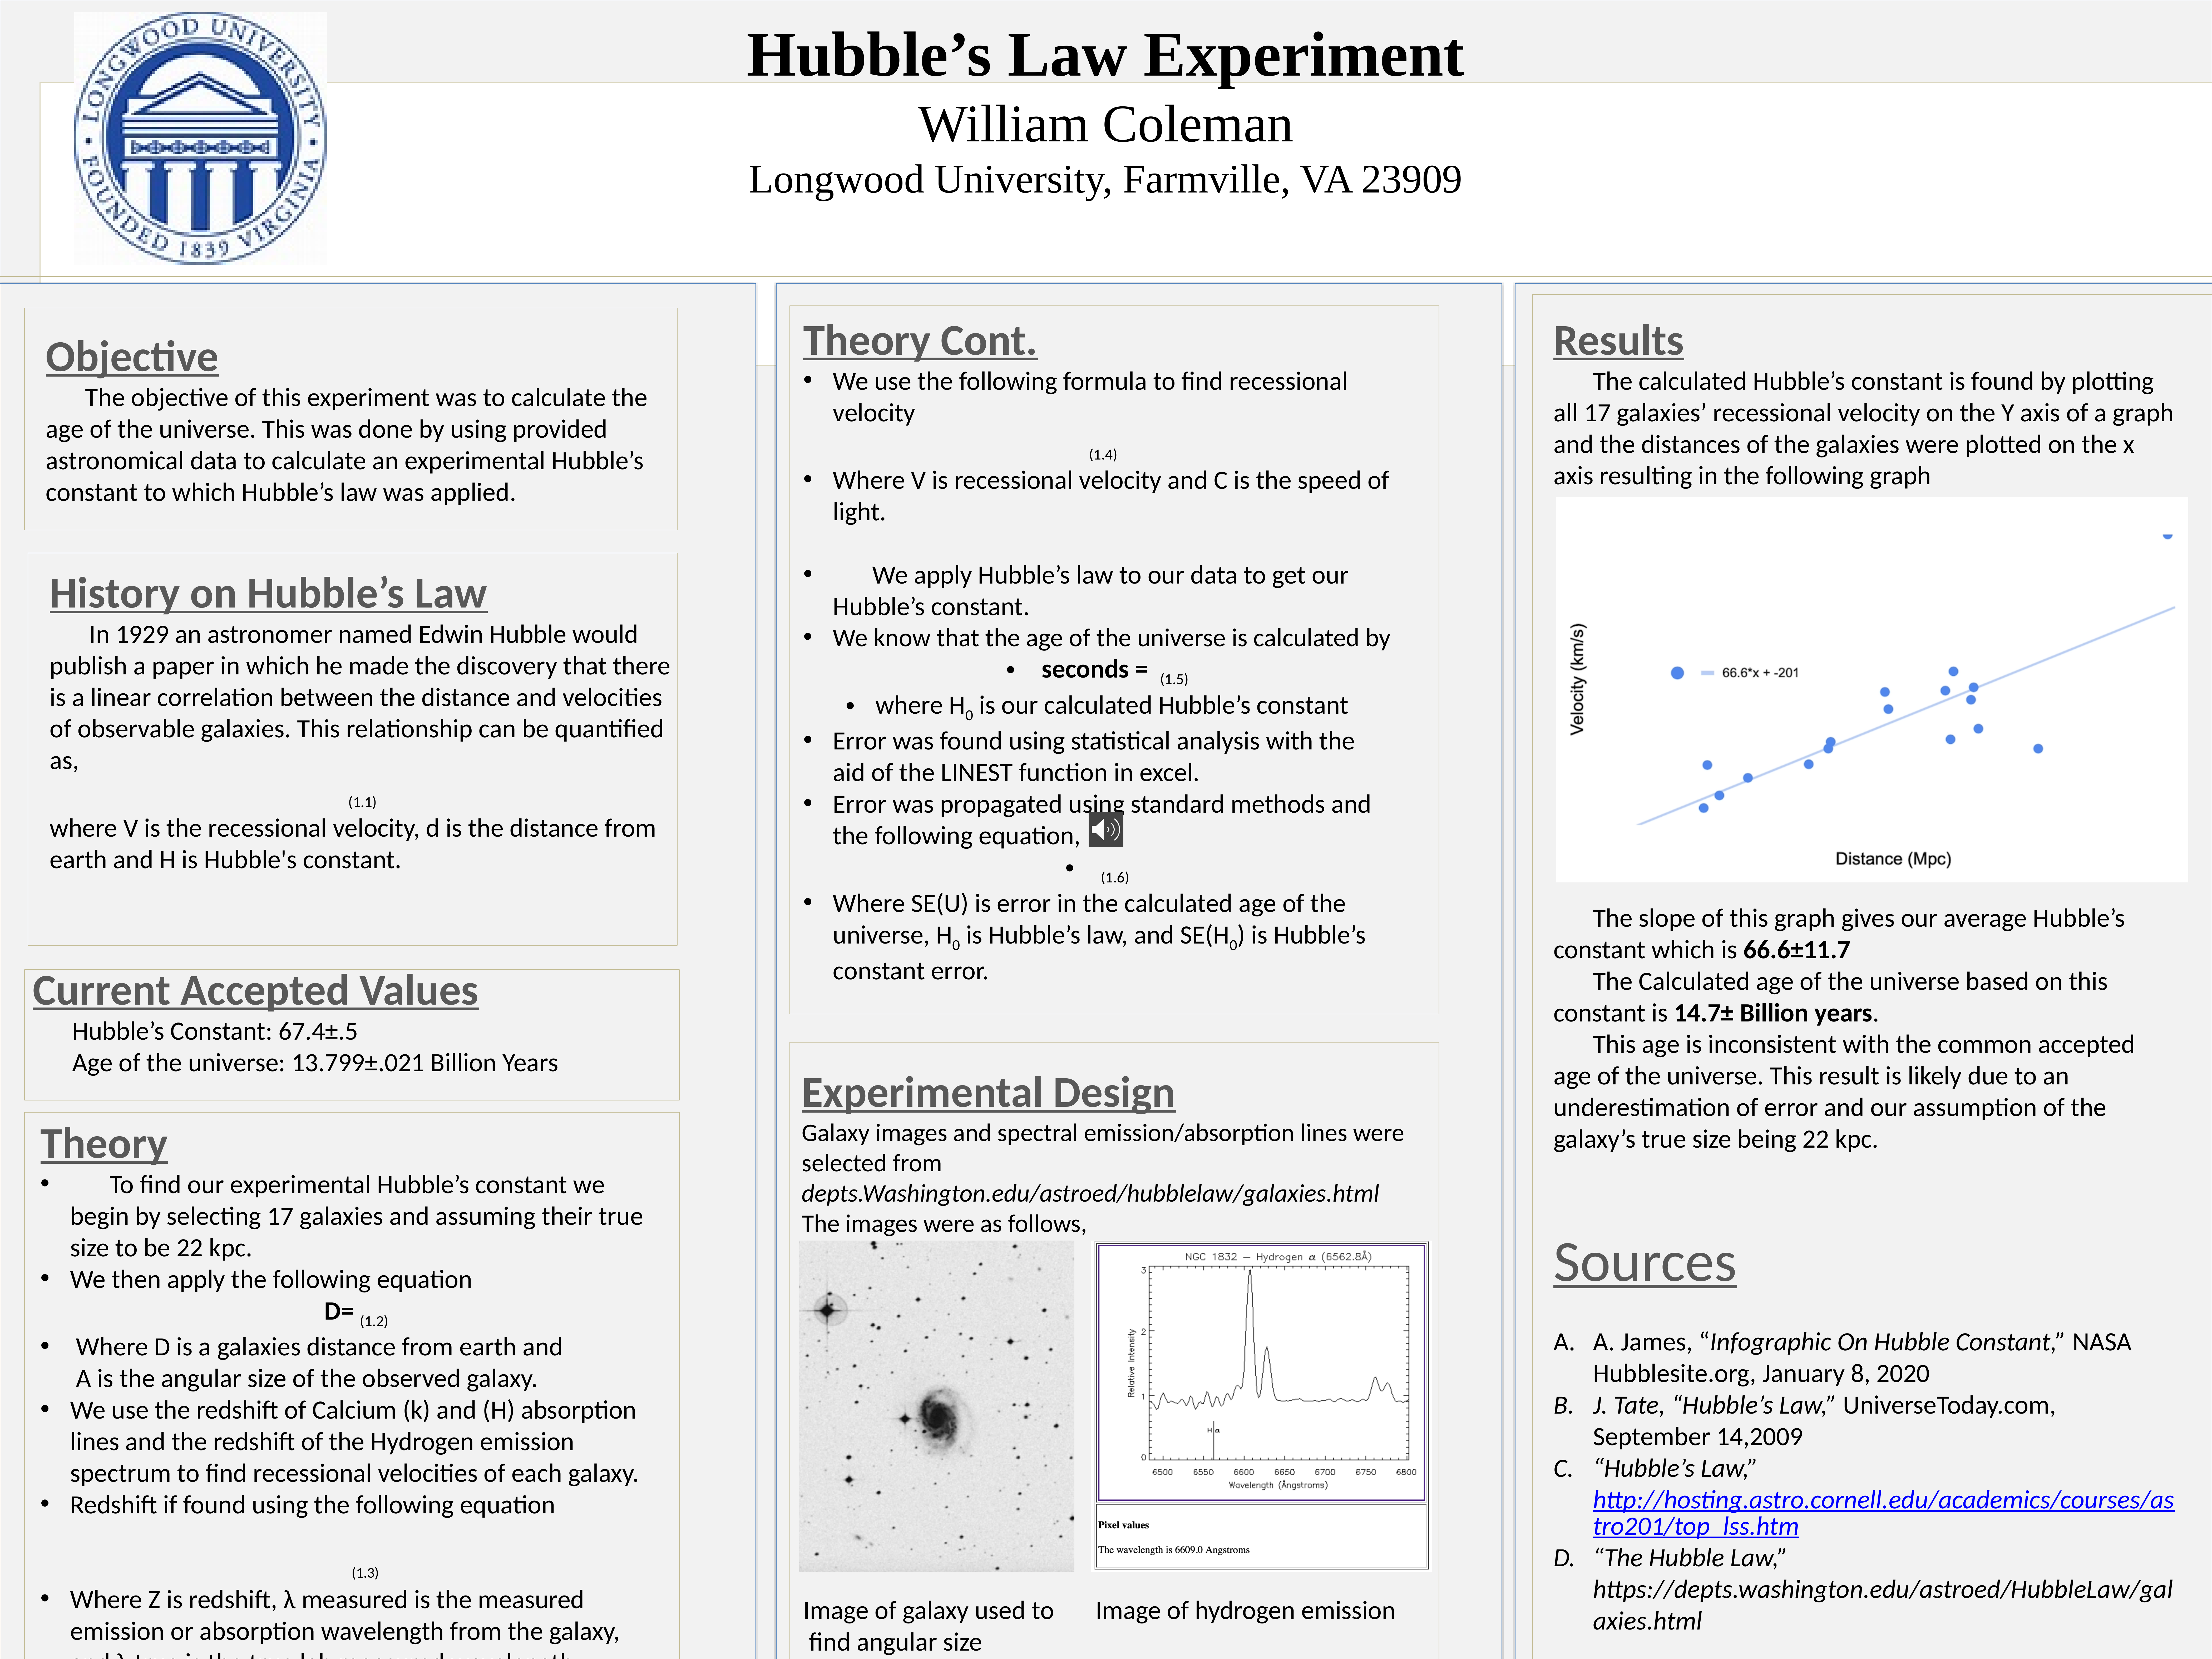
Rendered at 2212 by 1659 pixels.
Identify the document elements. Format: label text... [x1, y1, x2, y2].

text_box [1532, 294, 2212, 1659]
title Hubble’s Law Experiment William Coleman Longwood University, Farmville, VA 23909 [0, 0, 2212, 81]
picture [74, 12, 327, 265]
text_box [0, 82, 2212, 1659]
picture [799, 1241, 1074, 1573]
picture [1088, 812, 1124, 847]
picture [1091, 1241, 1432, 1573]
picture [1556, 497, 2188, 882]
